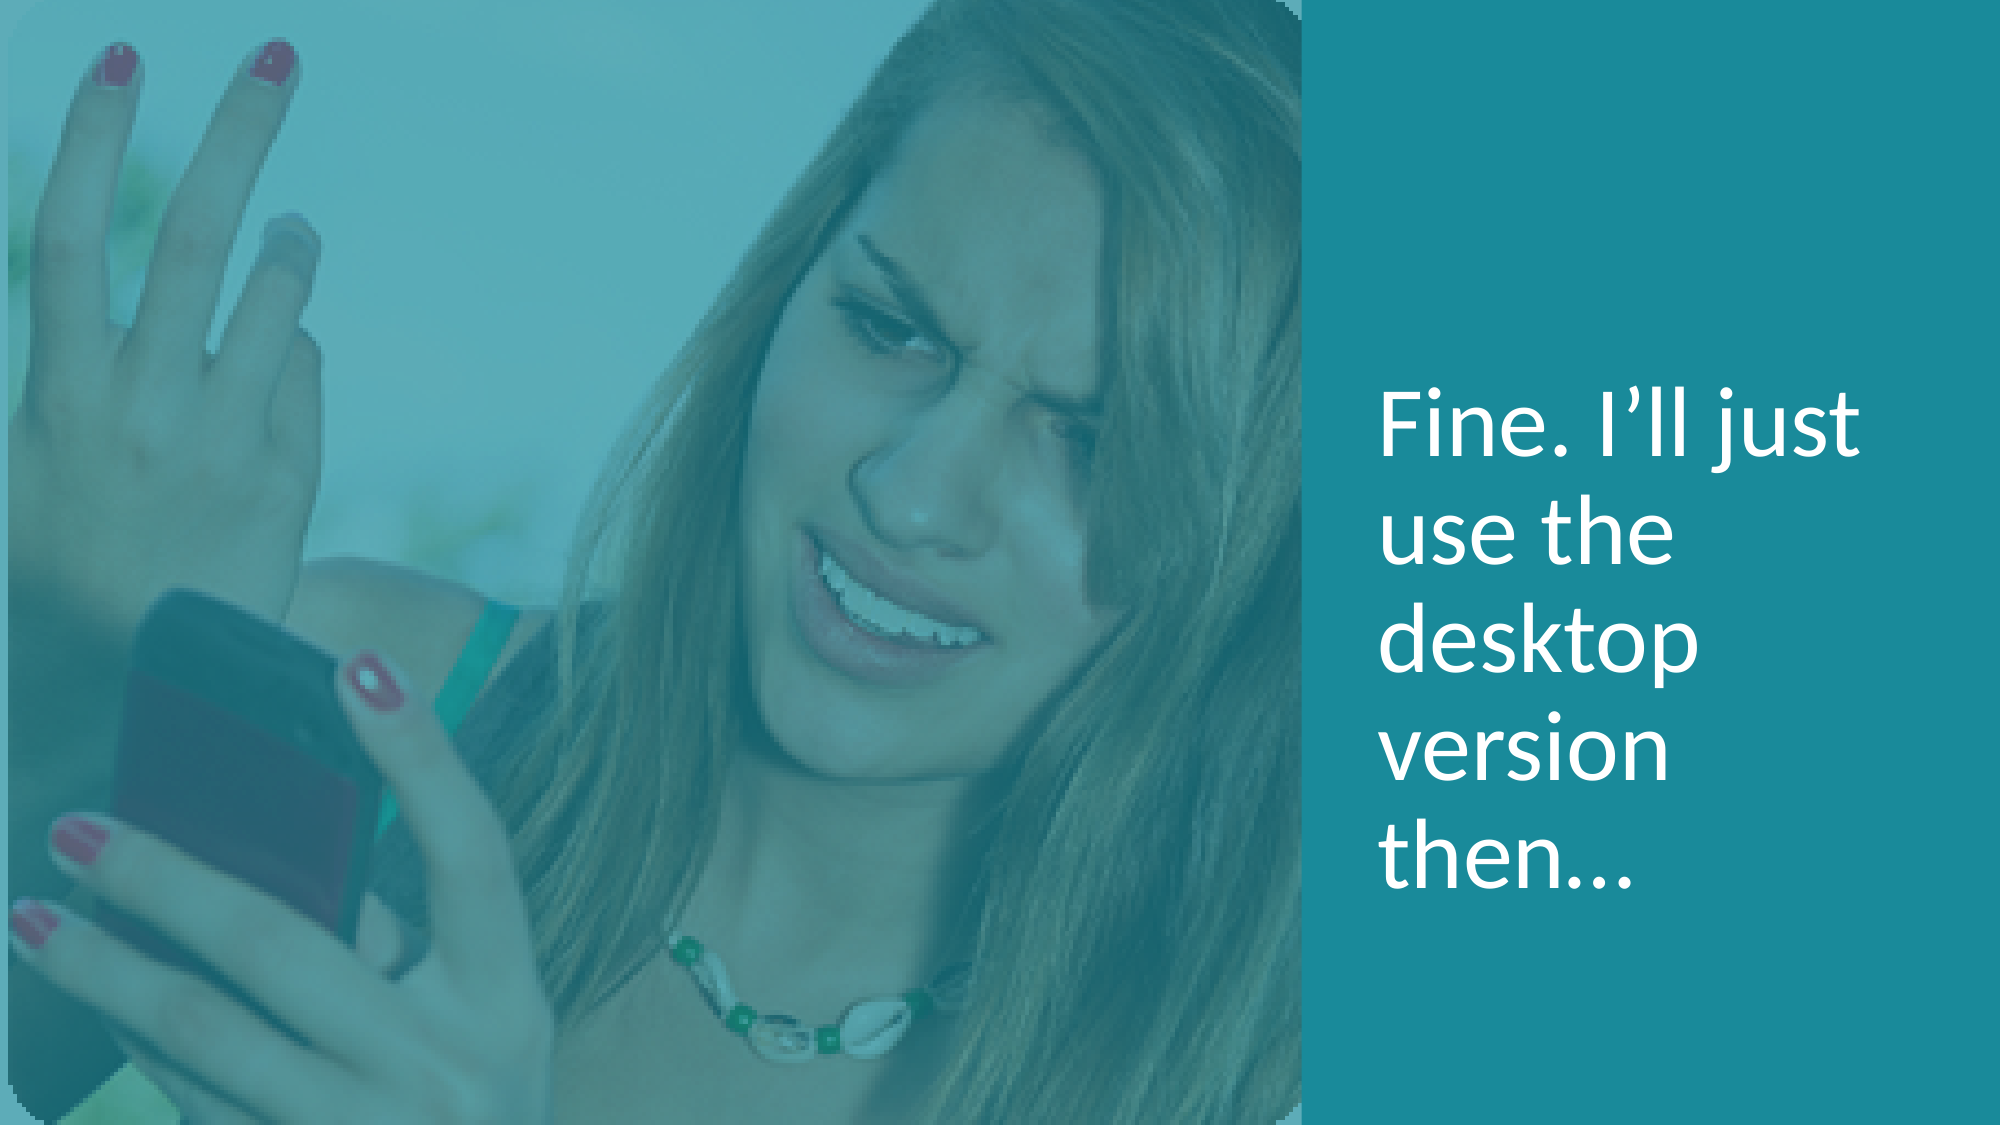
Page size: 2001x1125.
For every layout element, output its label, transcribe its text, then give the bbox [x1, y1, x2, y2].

list Fine. I’ll just use the desktop version then… [1362, 365, 1949, 918]
